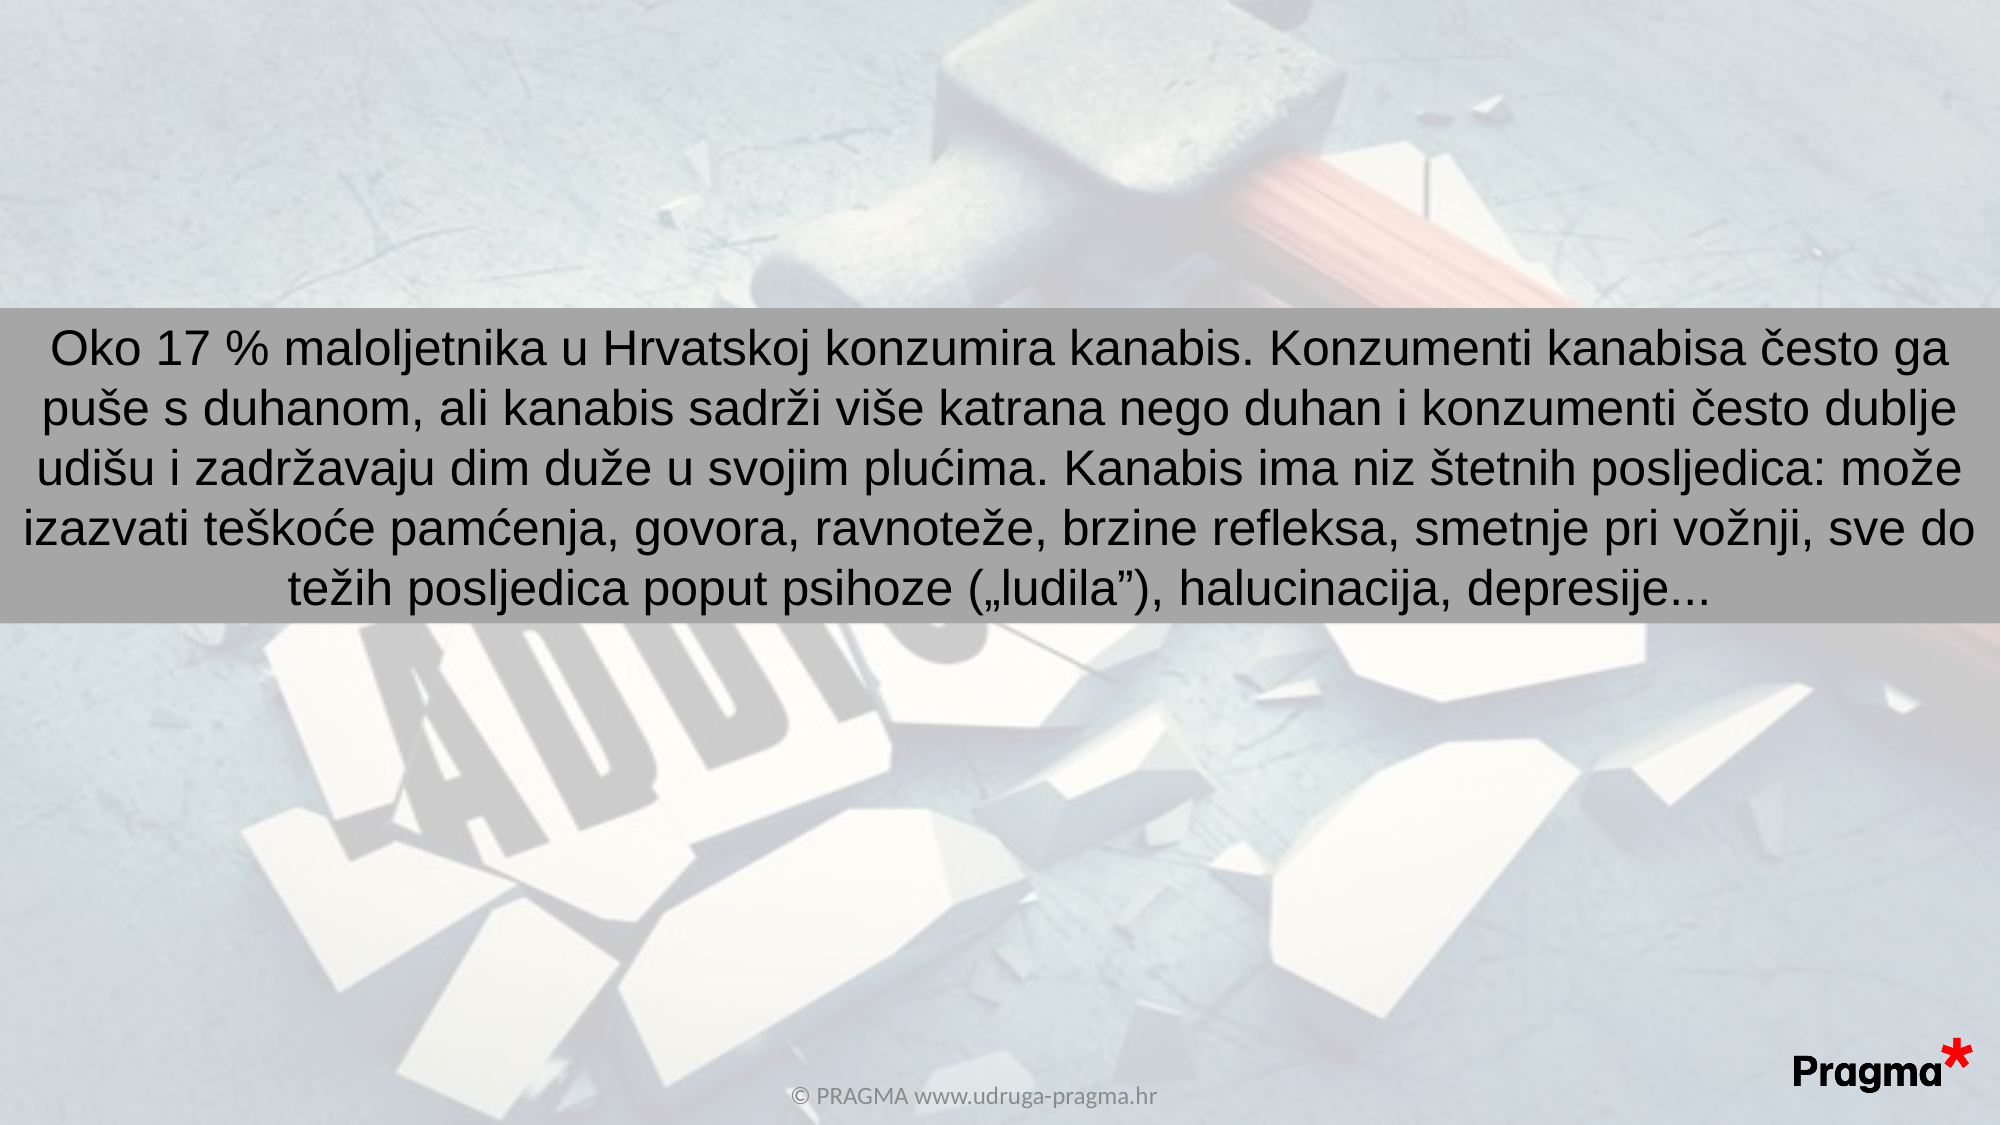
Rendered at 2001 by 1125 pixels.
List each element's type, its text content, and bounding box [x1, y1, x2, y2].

picture [1789, 1027, 1978, 1103]
footer © PRAGMA www.udruga-pragma.hr [736, 1064, 1212, 1125]
text_box Oko 17 % maloljetnika u Hrvatskoj konzumira kanabis. Konzumenti kanabisa često ga puše s duhanom, ali kanabis sadrži više katrana nego duhan i konzumenti često dublje udišu i zadržavaju dim duže u svojim plućima. Kanabis ima niz štetnih posljedica: može izazvati teškoće pamćenja, govora, ravnoteže, brzine refleksa, smetnje pri vožnji, sve do težih posljedica poput psihoze („ludila”), halucinacija, depresije... [0, 308, 2000, 623]
